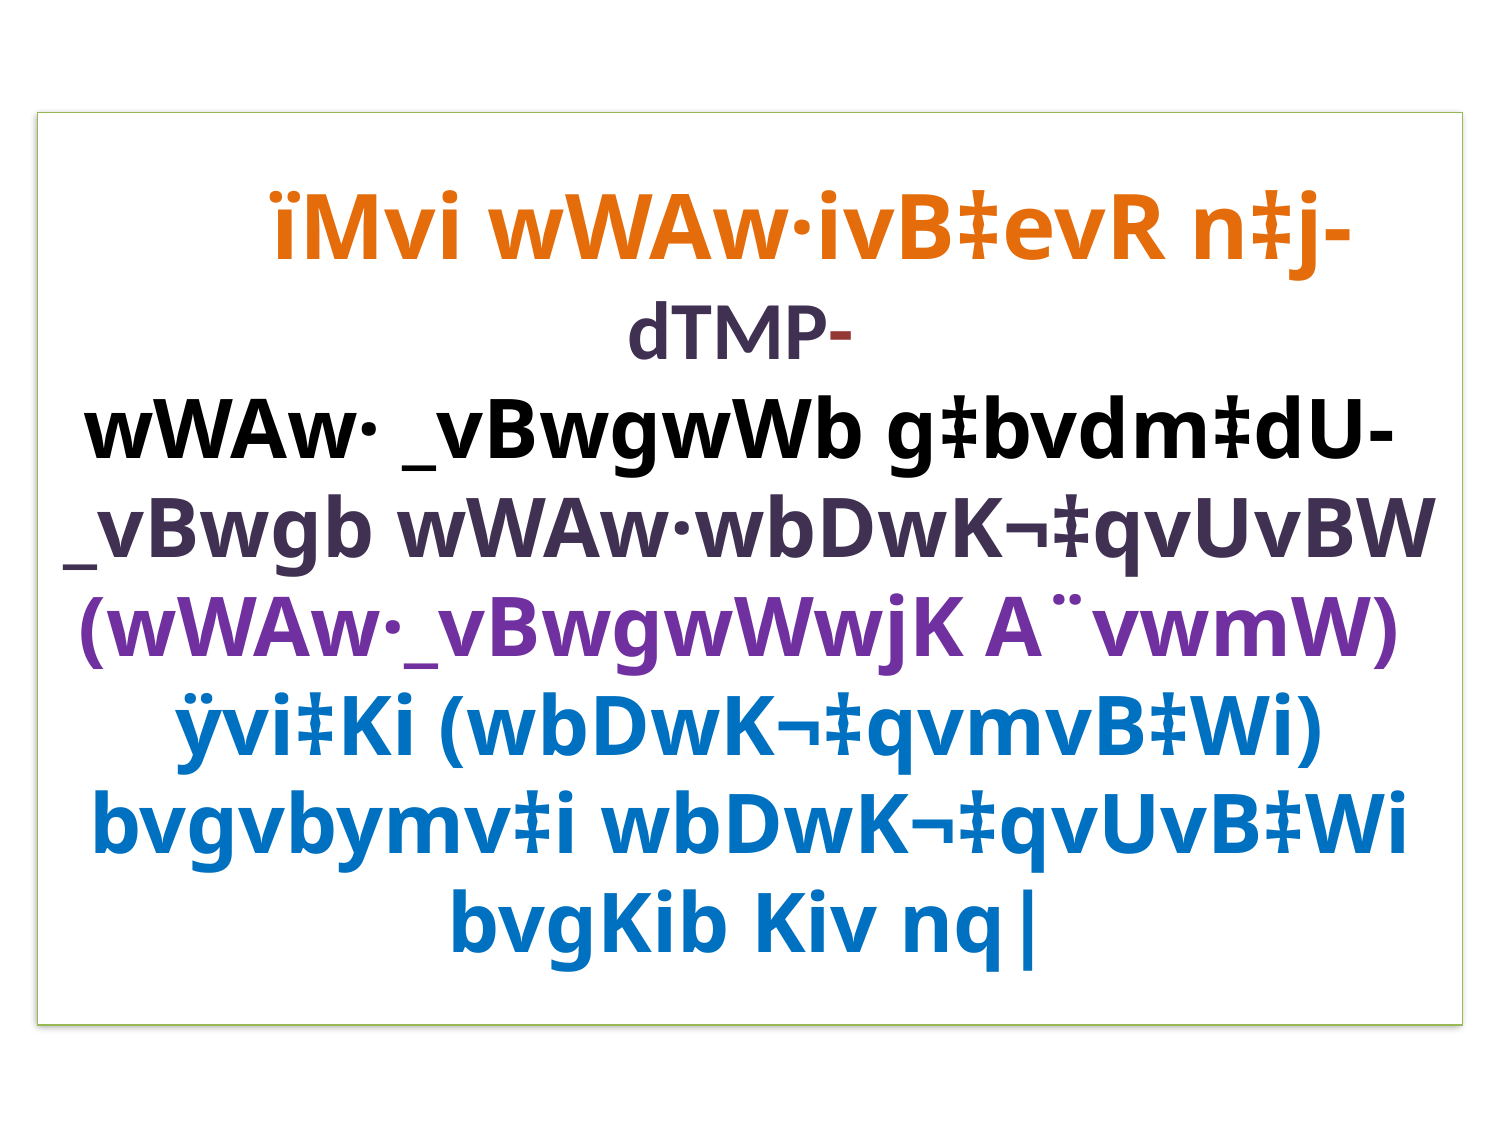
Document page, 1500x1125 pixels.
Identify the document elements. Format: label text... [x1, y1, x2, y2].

title ïMvi wWAw·ivB‡evR n‡j- dTMP- wWAw· _vBwgwWb g‡bvdm‡dU- _vBwgb wWAw·wbDwK¬‡qvUvBW (wWAw·_vBwgwWwjK A¨vwmW) ÿvi‡Ki (wbDwK¬‡qvmvB‡Wi) bvgvbymv‡i wbDwK¬‡qvUvB‡Wi bvgKib Kiv nq| [37, 112, 1463, 1026]
